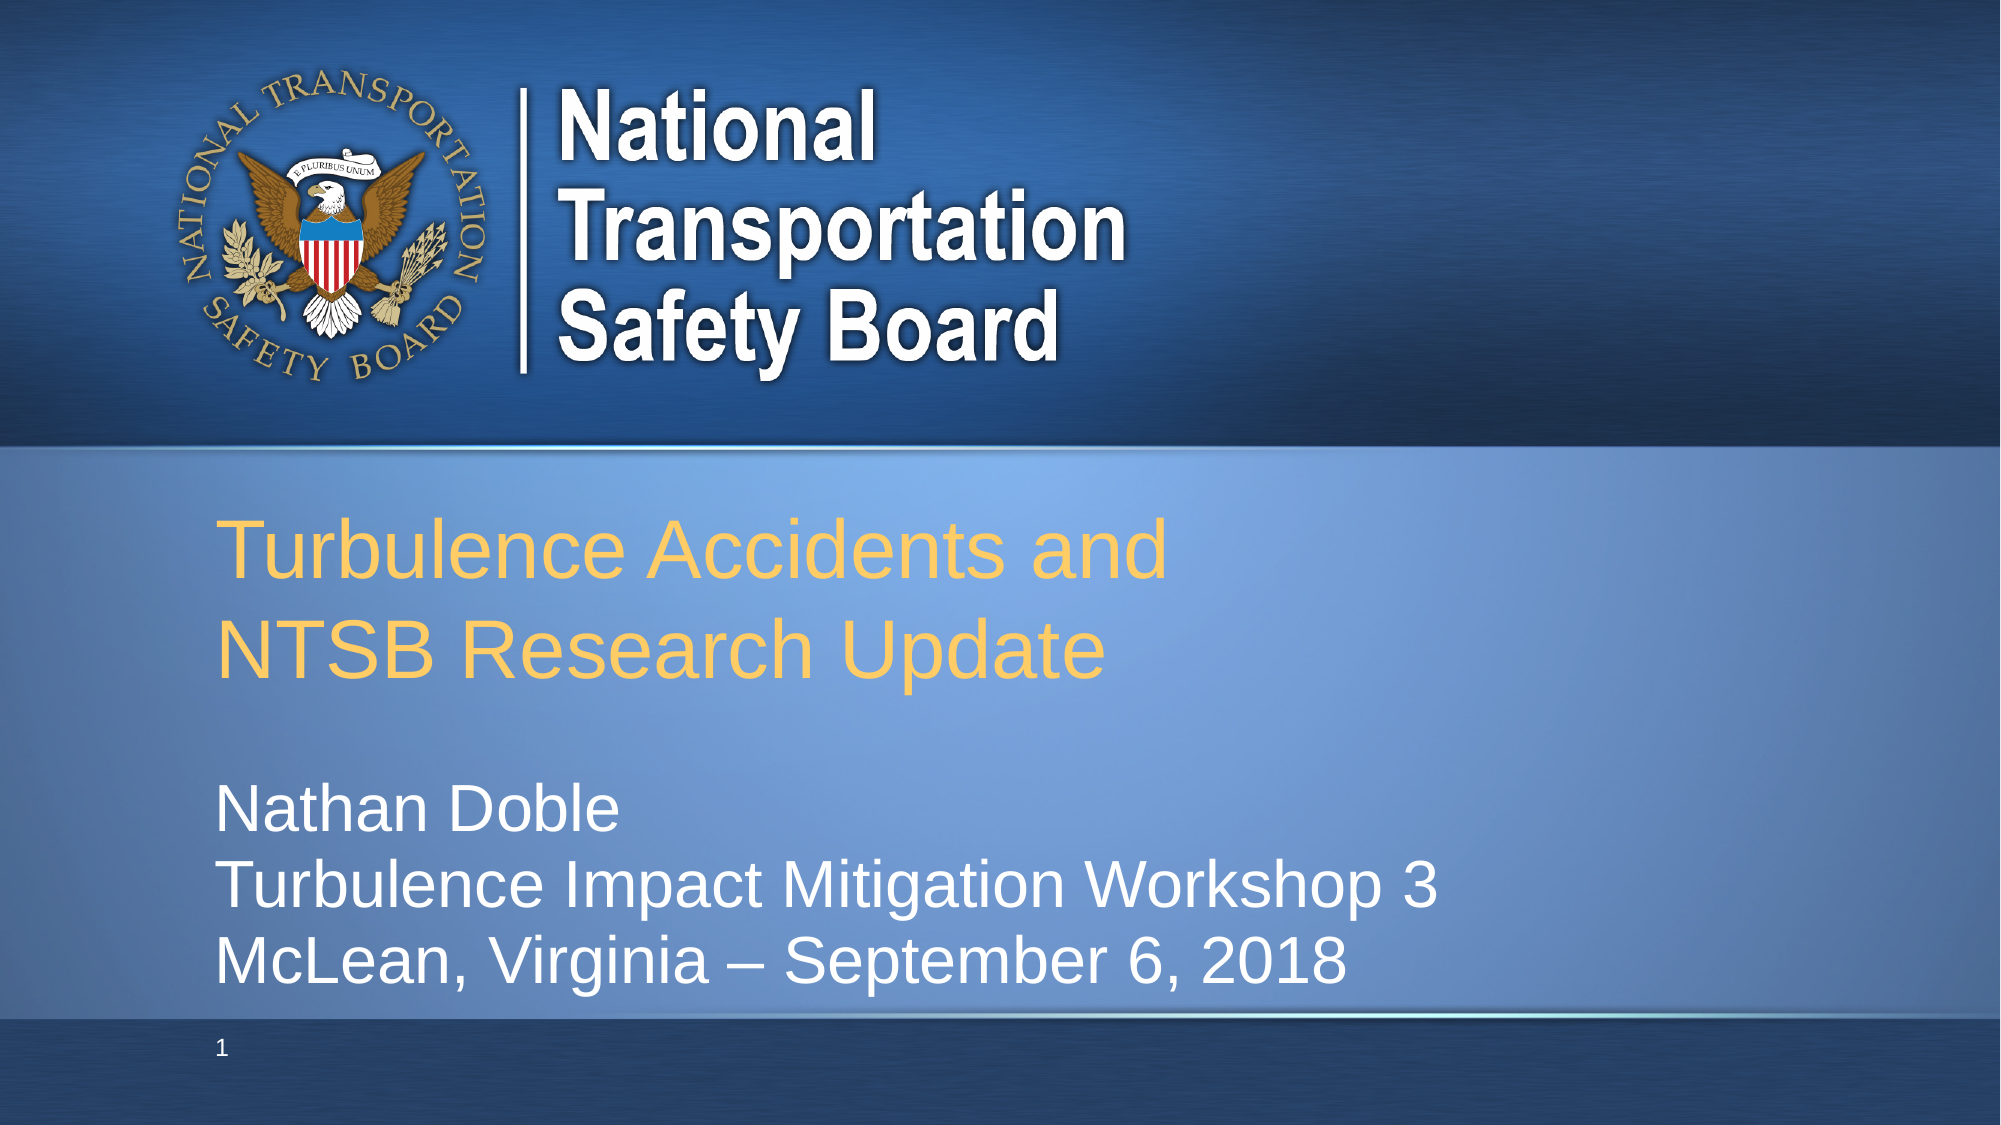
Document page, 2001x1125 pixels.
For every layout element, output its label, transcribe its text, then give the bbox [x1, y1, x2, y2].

list Nathan Doble Turbulence Impact Mitigation Workshop 3 McLean, Virginia – September 6, 2018 [200, 774, 1800, 1013]
picture [0, 0, 2001, 1125]
slide_number 1 [200, 1024, 300, 1085]
title Turbulence Accidents and NTSB Research Update [200, 487, 1800, 774]
